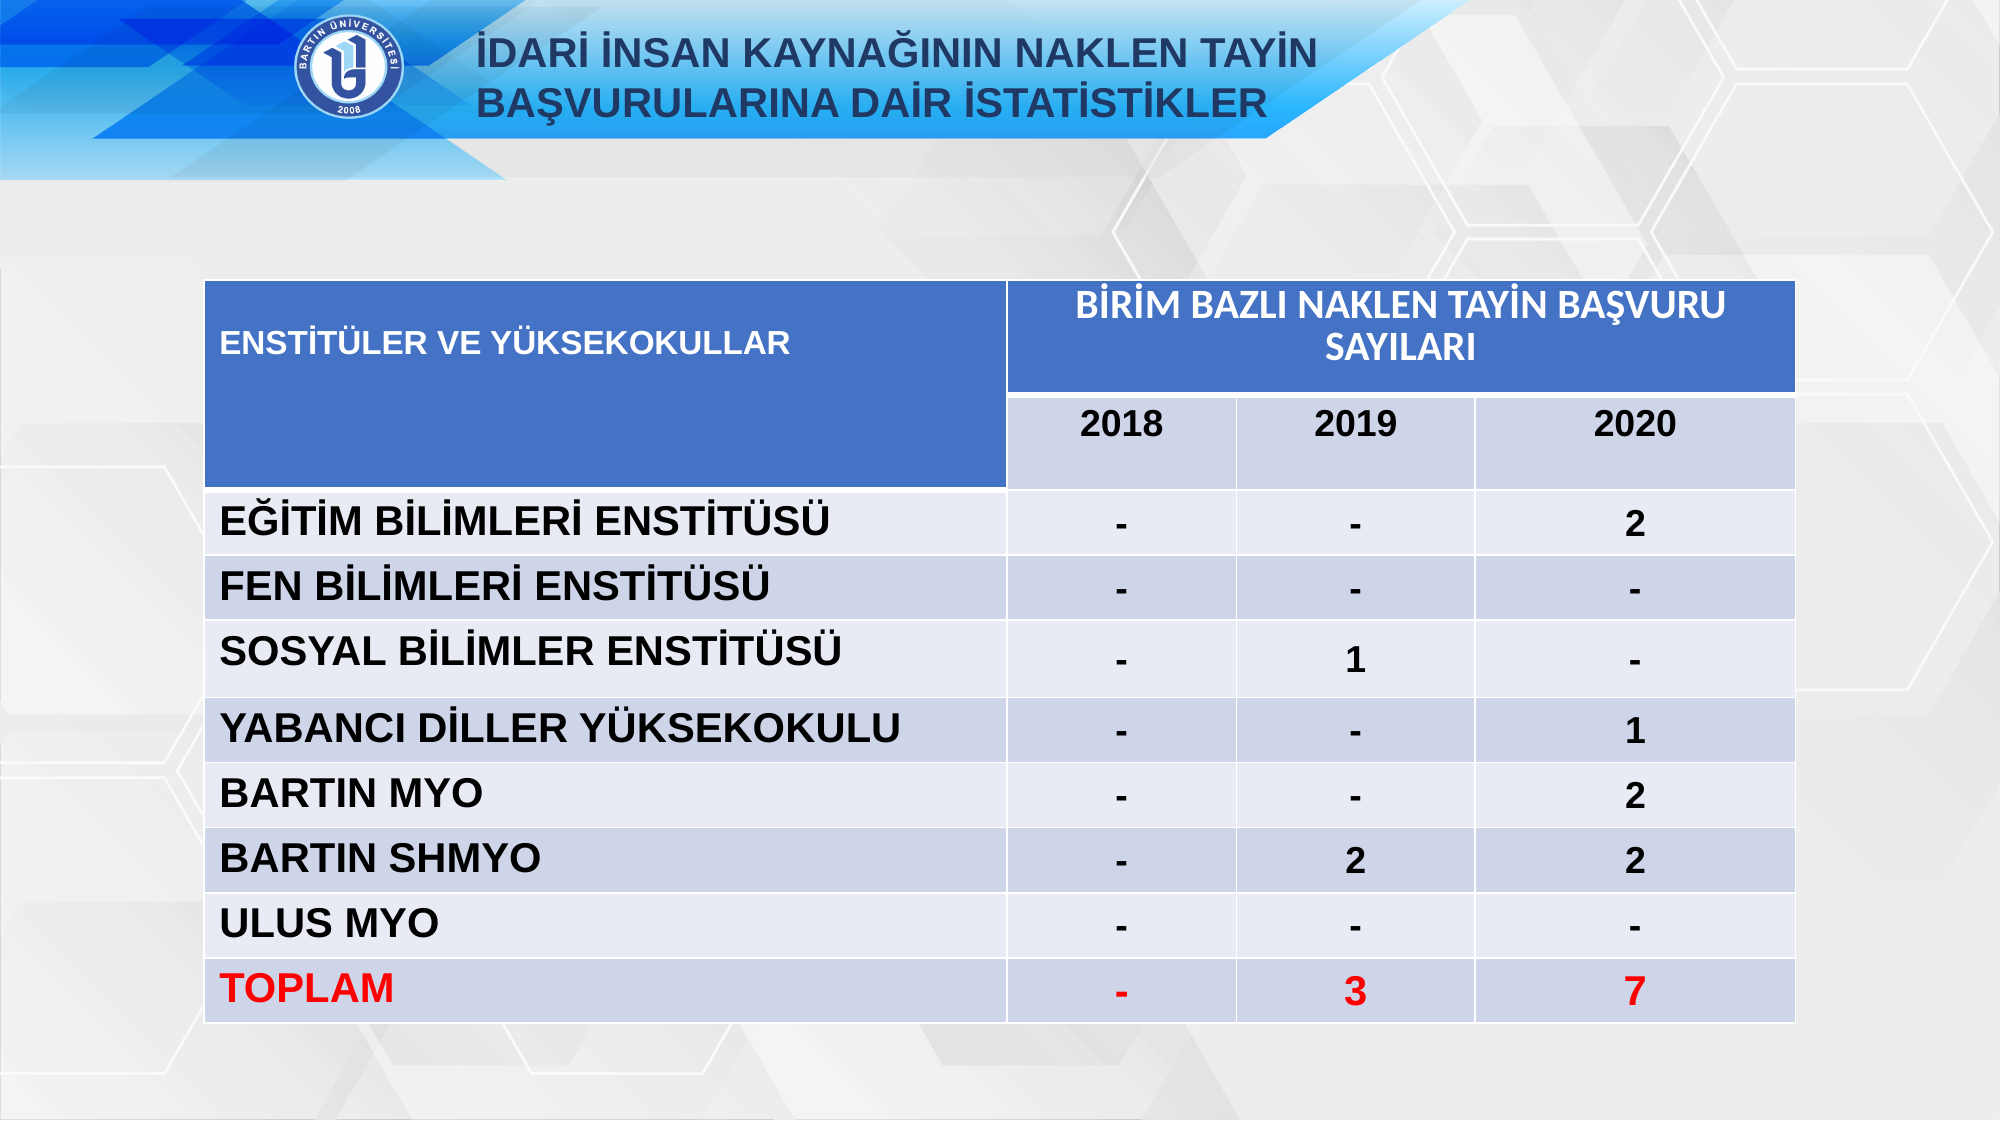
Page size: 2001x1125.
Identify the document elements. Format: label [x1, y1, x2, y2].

text_box [0, 0, 1573, 194]
picture [0, 0, 2000, 1120]
